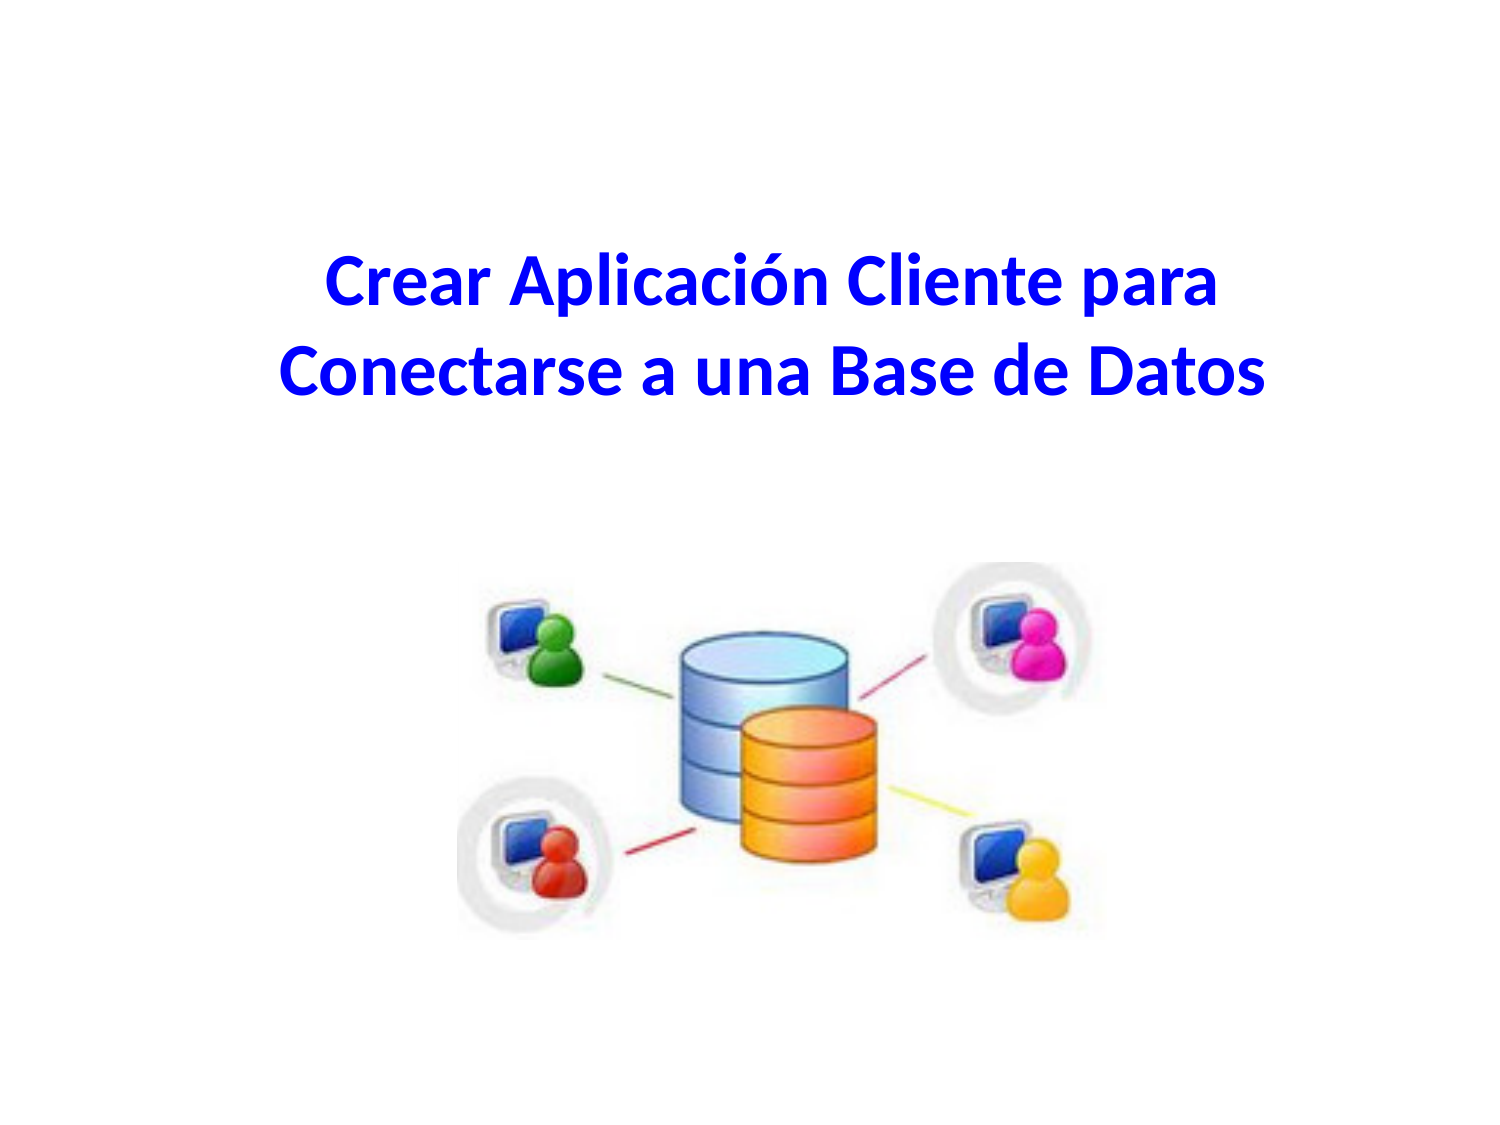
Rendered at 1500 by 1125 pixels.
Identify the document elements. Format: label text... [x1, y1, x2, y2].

picture [456, 562, 1107, 941]
text_box Crear Aplicación Cliente para Conectarse a una Base de Datos [246, 222, 1301, 418]
